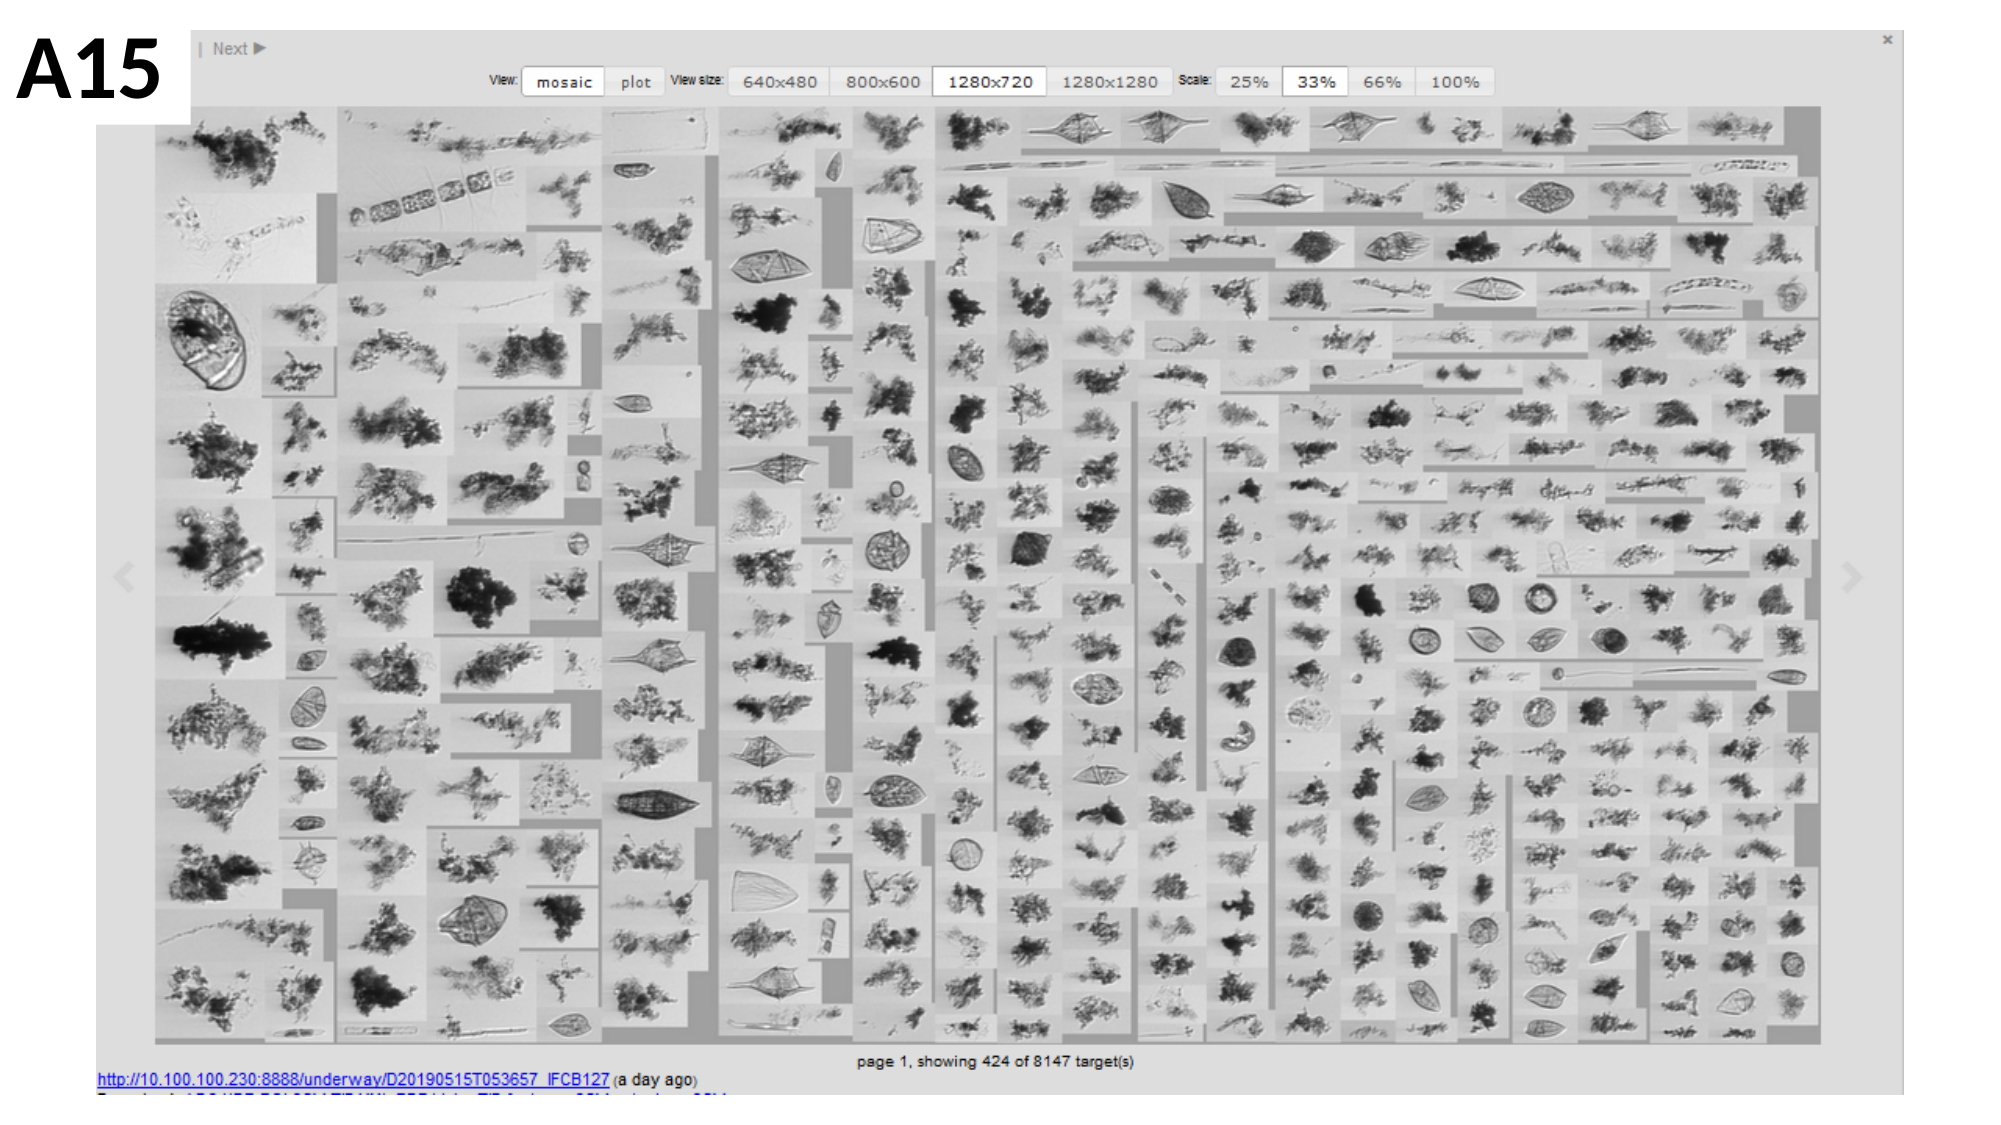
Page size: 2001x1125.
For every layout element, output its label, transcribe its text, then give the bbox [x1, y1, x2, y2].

picture [95, 30, 1904, 1095]
text_box A15 [1, 0, 191, 125]
